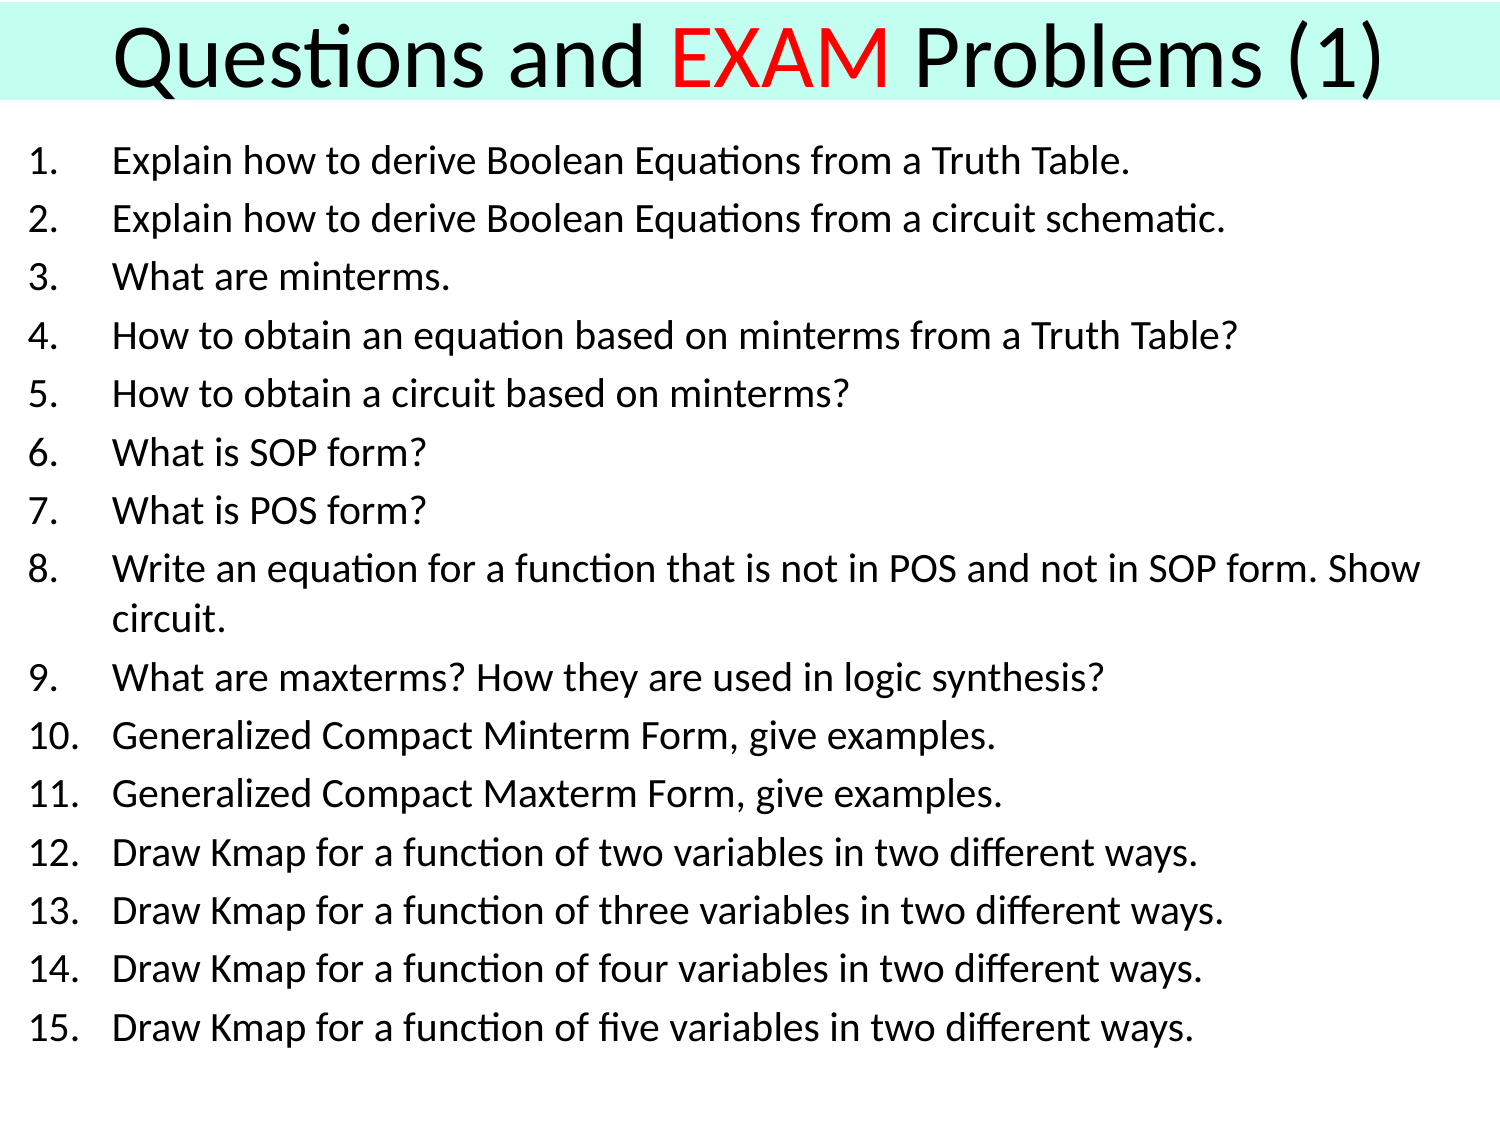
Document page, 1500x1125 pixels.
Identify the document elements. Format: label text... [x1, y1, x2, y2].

list Explain how to derive Boolean Equations from a Truth Table. Explain how to derive Boolean Equations from a circuit schematic. What are minterms. How to obtain an equation based on minterms from a Truth Table? How to obtain a circuit based on minterms? What is SOP form? What is POS form? Write an equation for a function that is not in POS and not in SOP form. Show circuit. What are maxterms? How they are used in logic synthesis? Generalized Compact Minterm Form, give examples. Generalized Compact Maxterm Form, give examples. Draw Kmap for a function of two variables in two different ways. Draw Kmap for a function of three variables in two different ways. Draw Kmap for a function of four variables in two different ways. Draw Kmap for a function of five variables in two different ways. [12, 124, 1463, 1076]
title Questions and EXAM Problems (1) [0, 1, 1500, 101]
